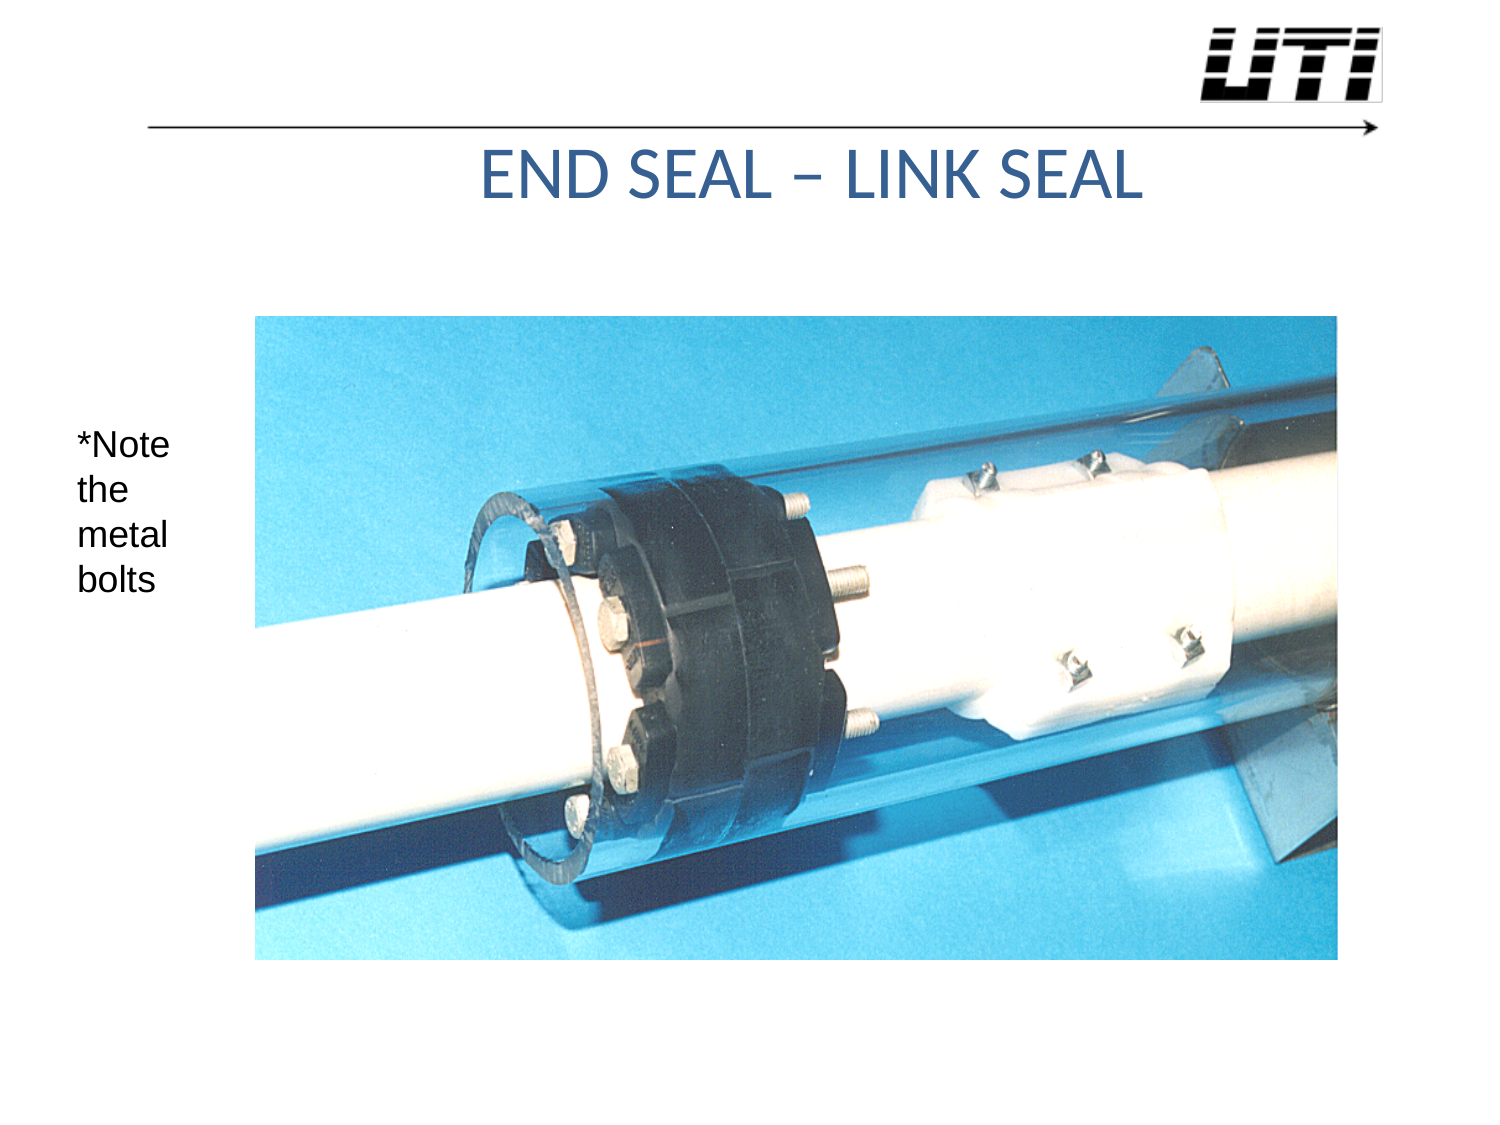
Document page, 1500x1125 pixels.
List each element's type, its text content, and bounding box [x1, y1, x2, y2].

title END SEAL – LINK SEAL [124, 50, 1500, 286]
text_box *Note the metal bolts [62, 412, 213, 608]
picture [145, 114, 1384, 142]
picture [254, 316, 1339, 960]
picture [1200, 27, 1384, 105]
